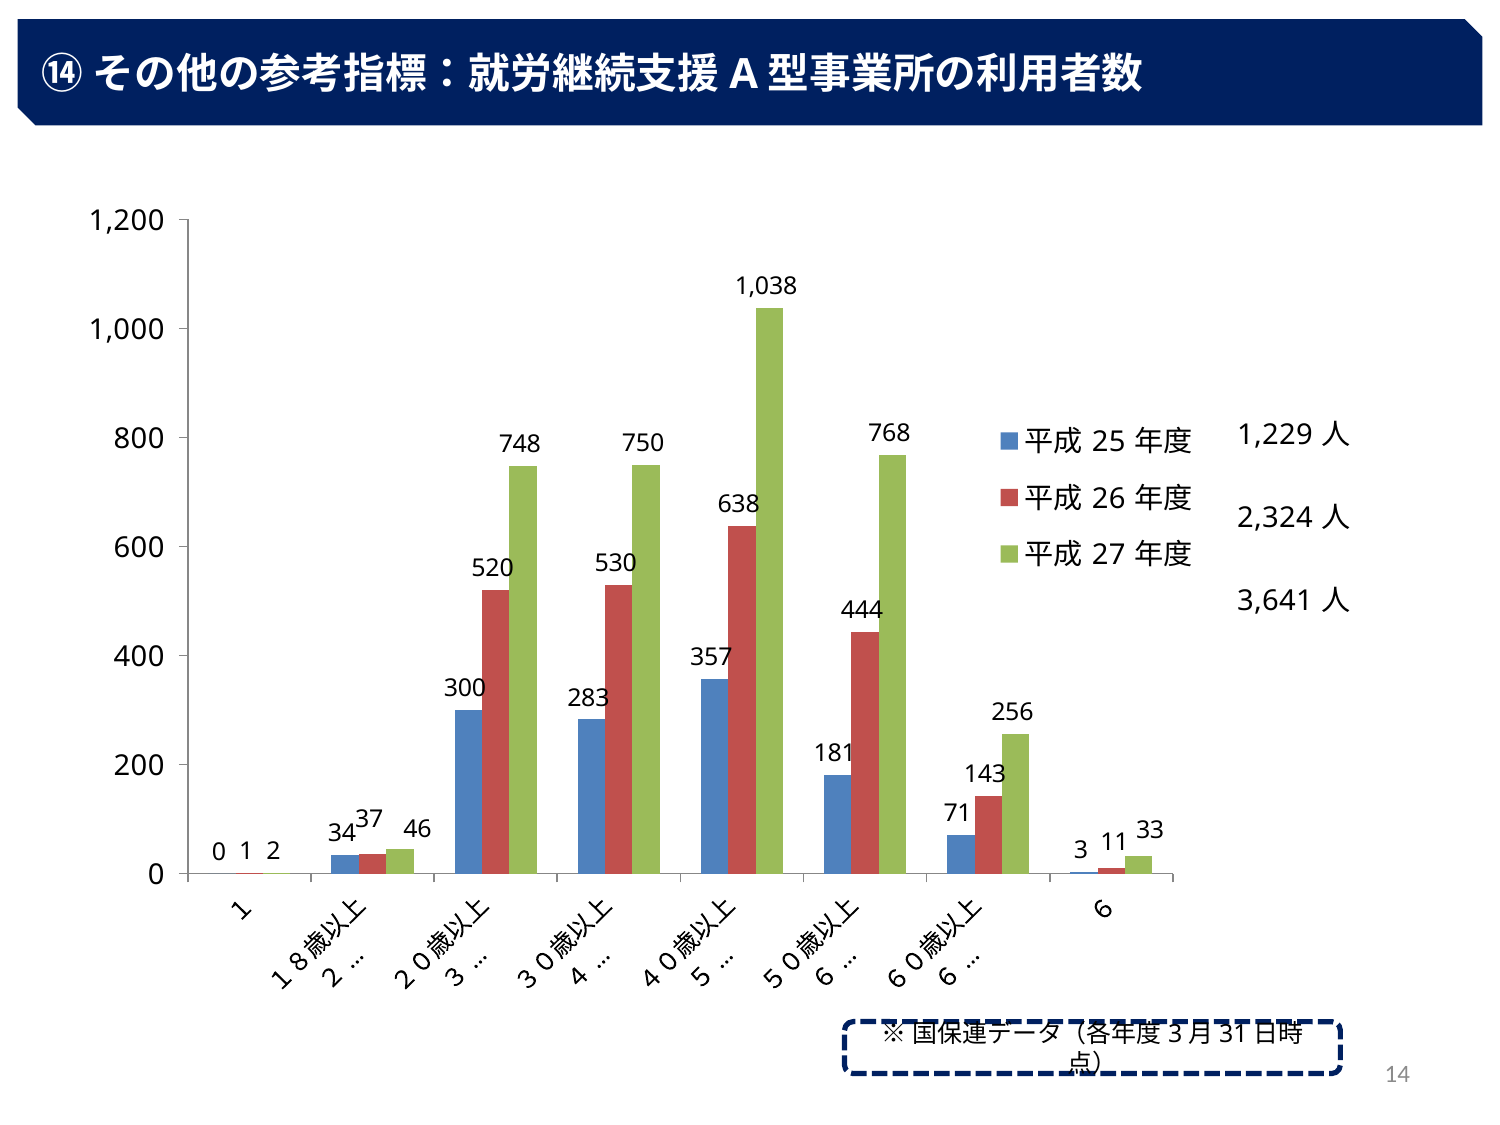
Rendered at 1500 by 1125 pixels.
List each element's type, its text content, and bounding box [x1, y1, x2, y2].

text_box ⑭その他の参考指標：就労継続支援A型事業所の利用者数 [15, 16, 1485, 128]
text_box ※国保連データ（各年度3月31日時点） [842, 1033, 1343, 1076]
chart [88, 101, 1400, 1024]
slide_number 13 [1074, 1042, 1425, 1103]
